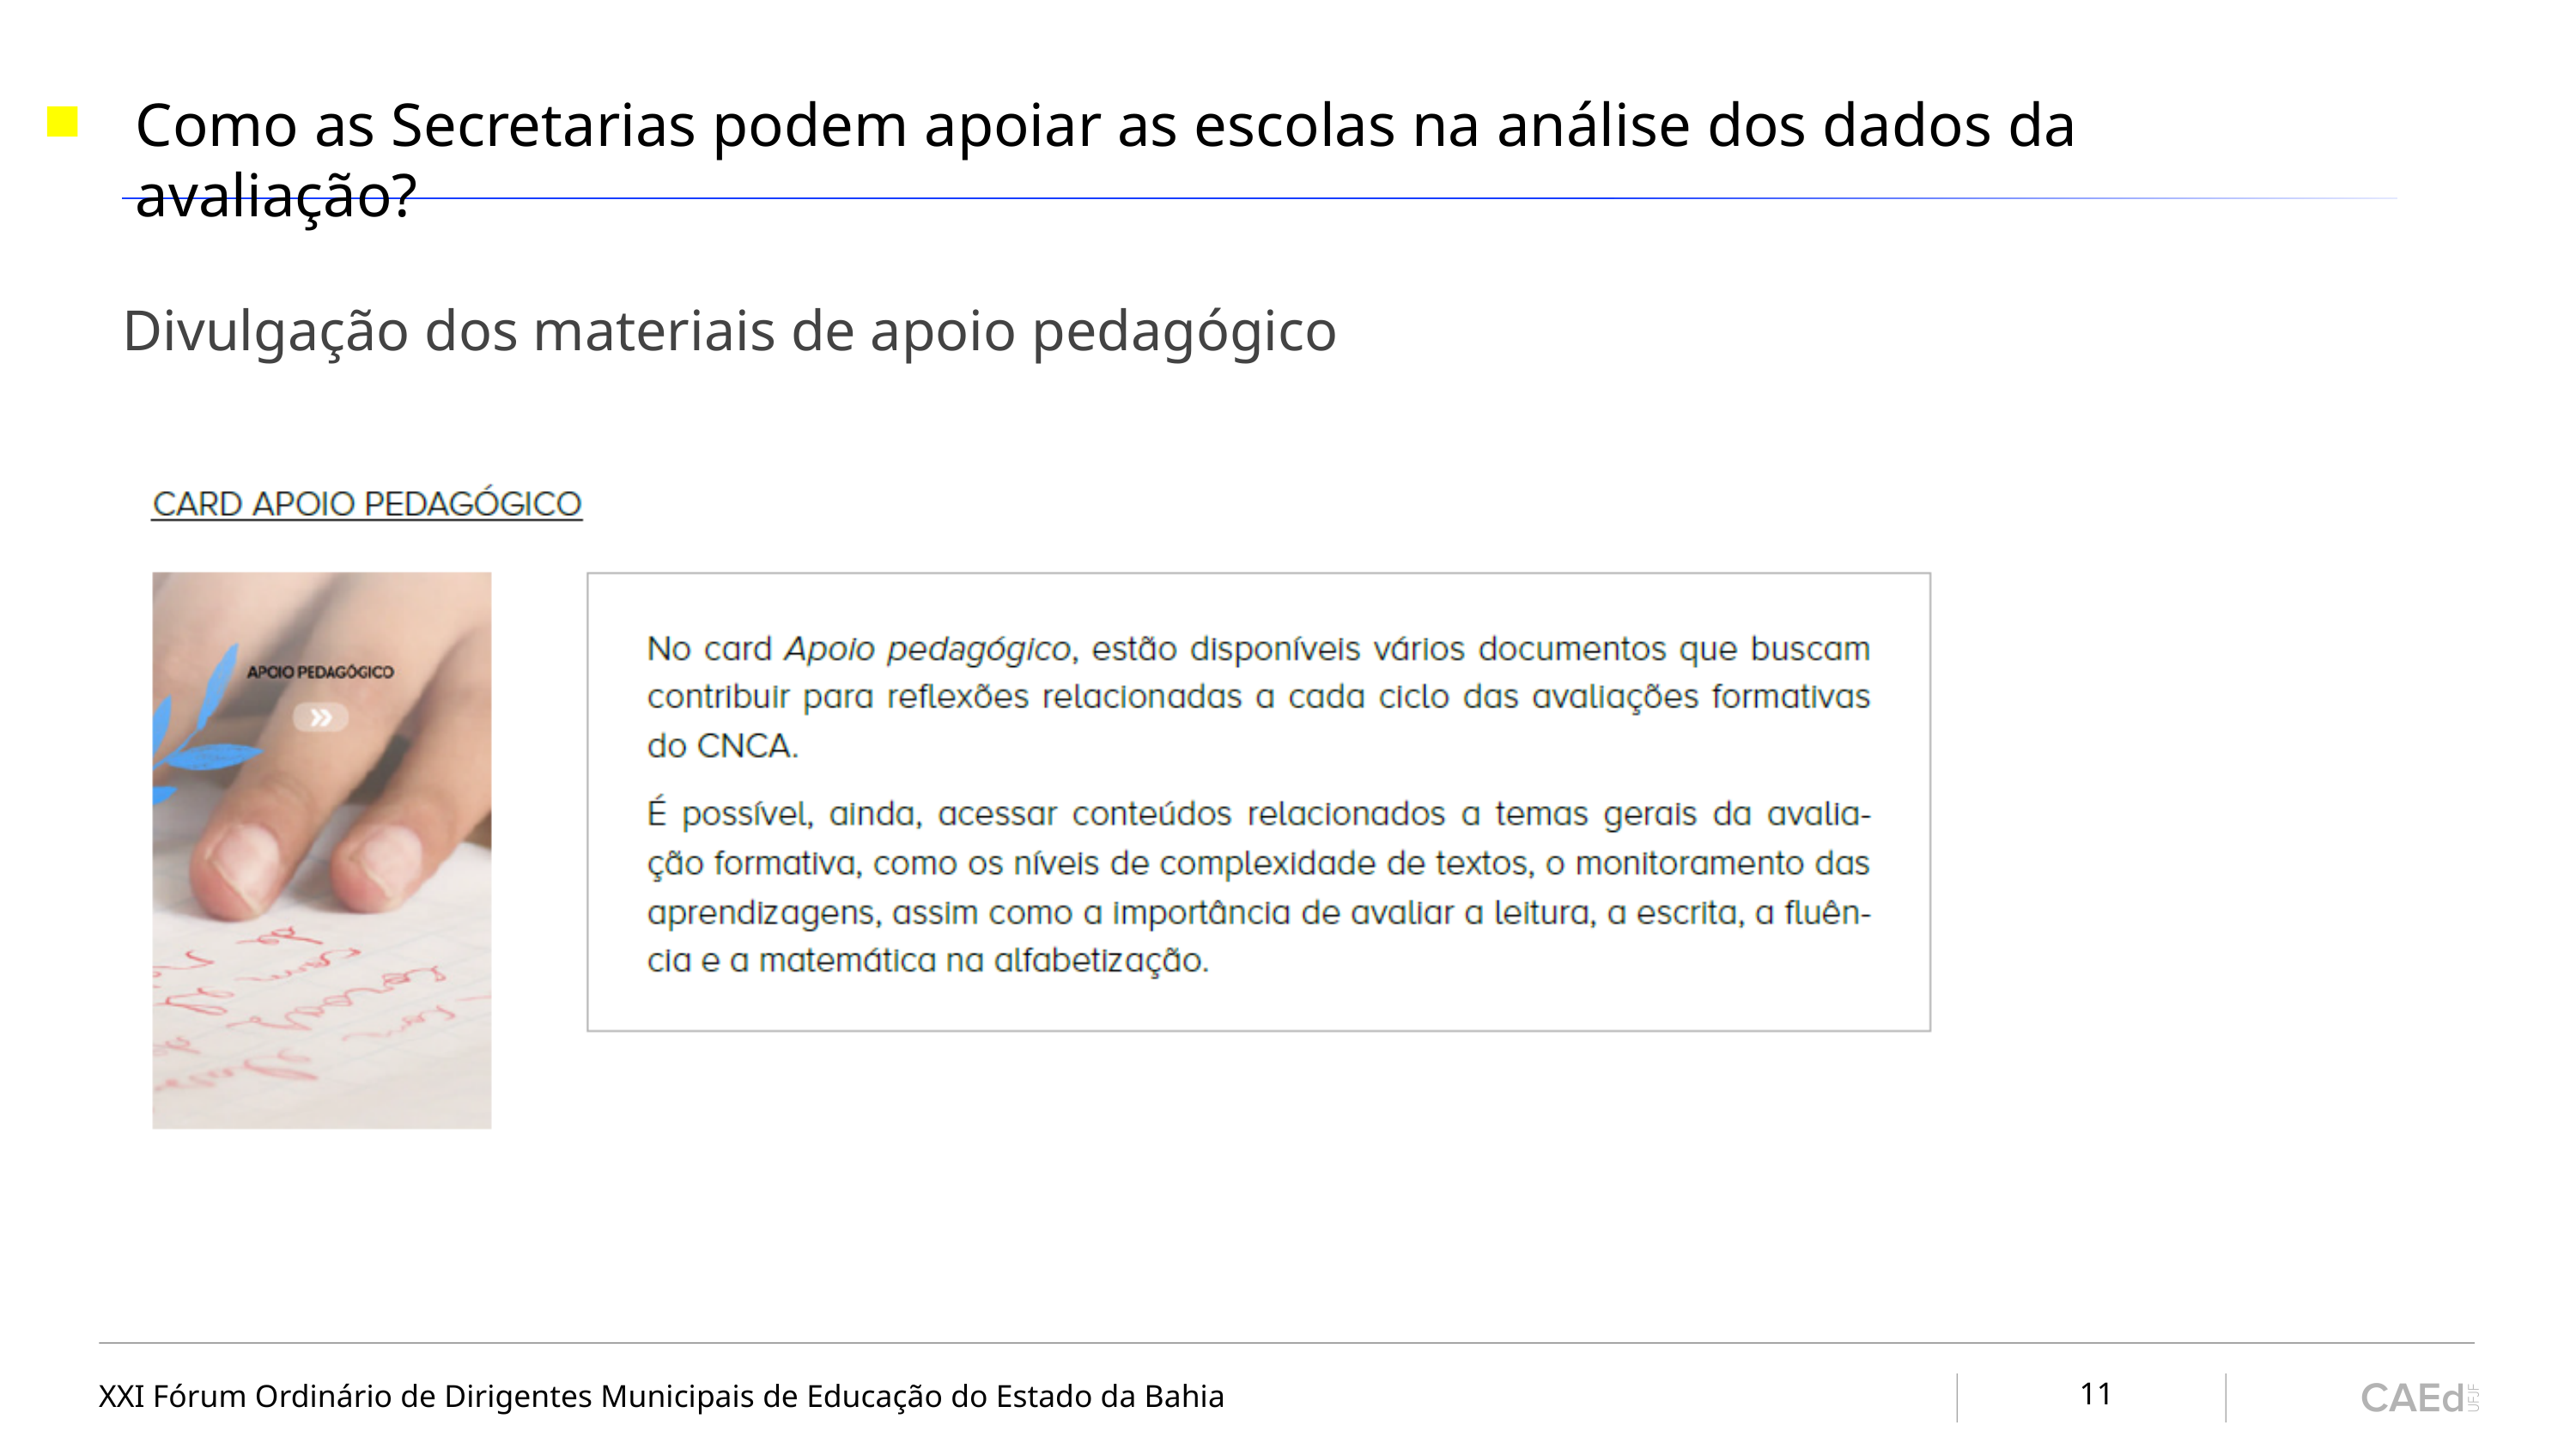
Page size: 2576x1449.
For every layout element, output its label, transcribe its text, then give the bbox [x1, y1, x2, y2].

text_box Divulgação dos materiais de apoio pedagógico [122, 262, 2361, 364]
picture [2360, 1378, 2479, 1412]
list Como as Secretarias podem apoiar as escolas na análise dos dados da avaliação? [122, 81, 2383, 183]
picture [122, 461, 1948, 1160]
